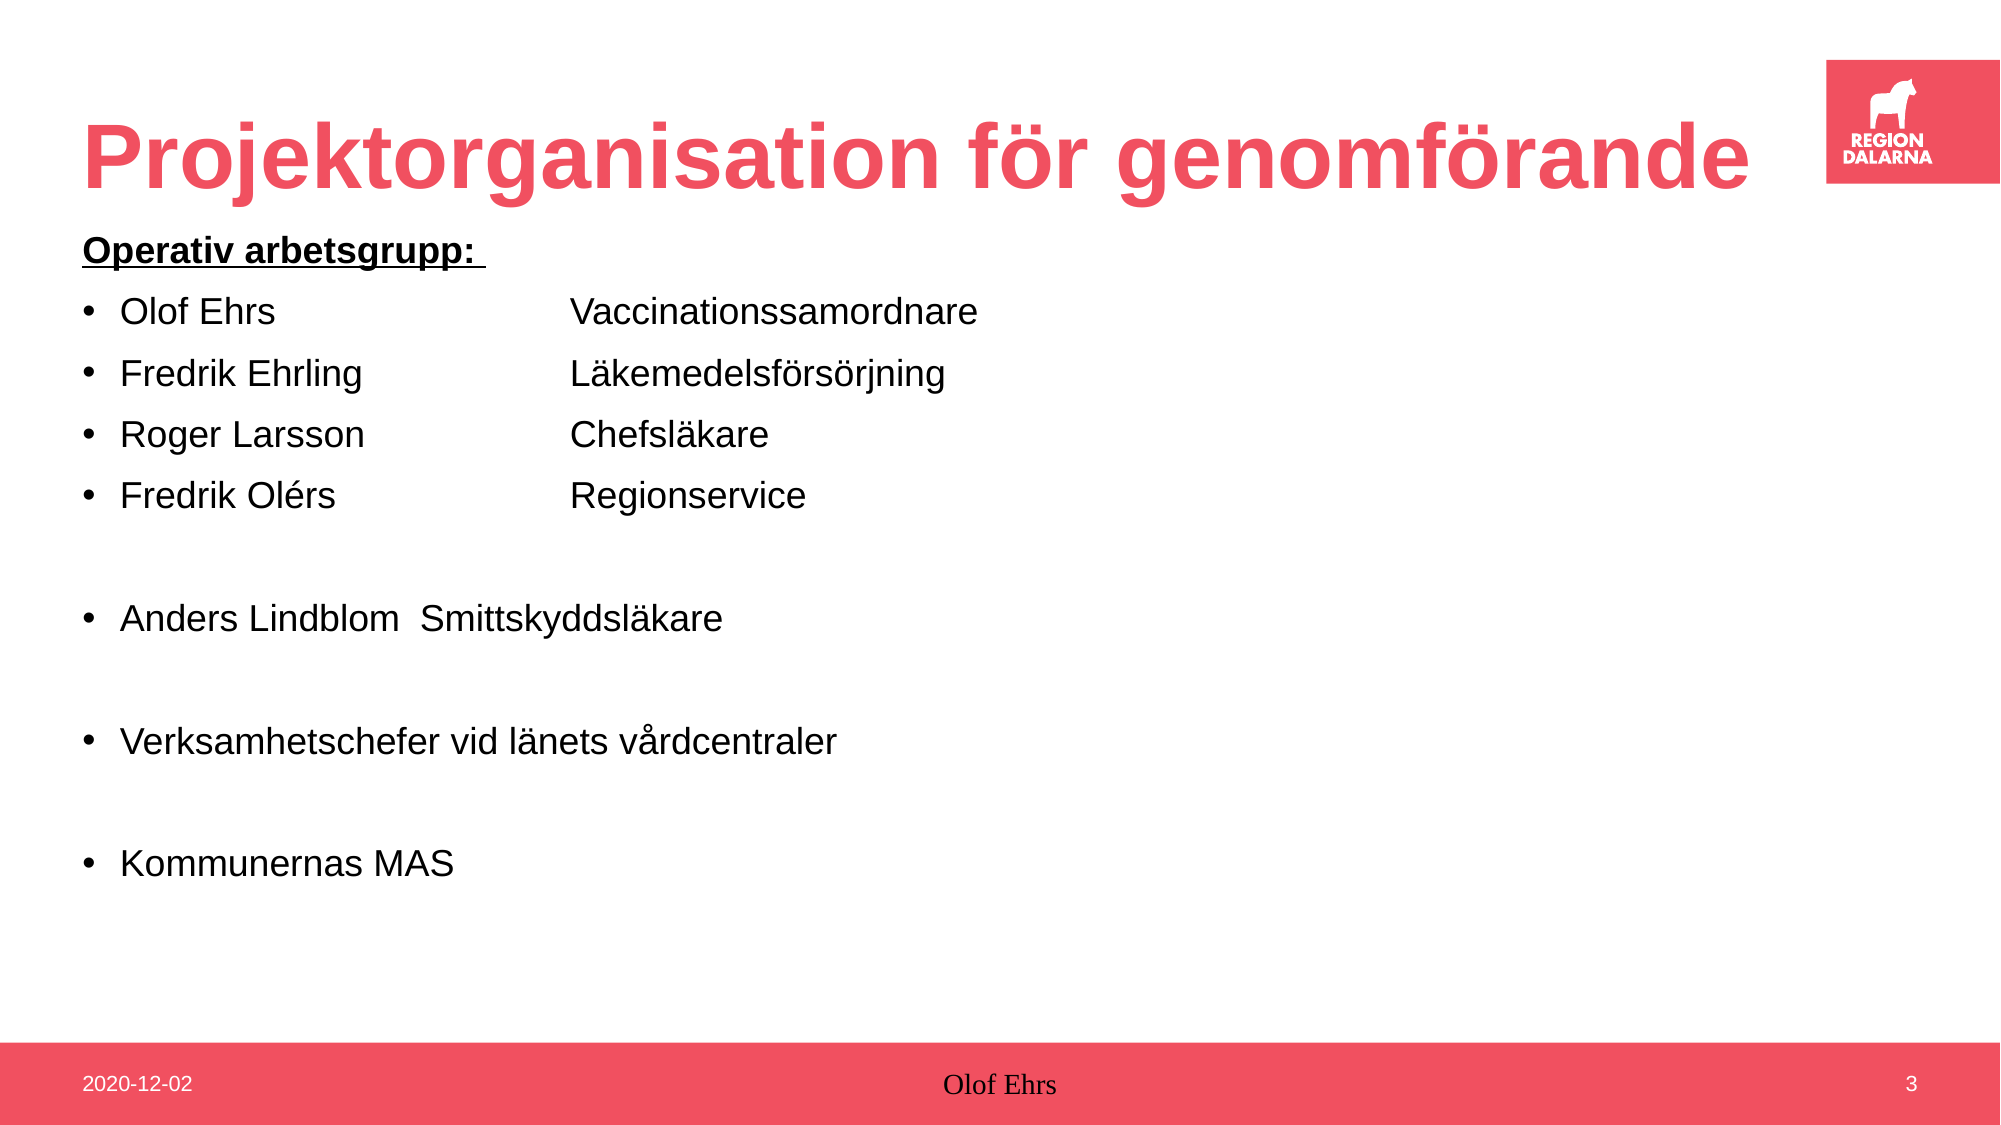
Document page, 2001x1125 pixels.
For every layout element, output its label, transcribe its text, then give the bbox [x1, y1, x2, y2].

footer Olof Ehrs [587, 1042, 1413, 1124]
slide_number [67, 1042, 518, 1124]
list Operativ arbetsgrupp: Olof Ehrs Vaccinationssamordnare Fredrik Ehrling Läkemedelsförsörjning Roger Larsson Chefsläkare Fredrik Olérs Regionservice Anders Lindblom Smittskyddsläkare Verksamhetschefer vid länets vårdcentraler Kommunernas MAS [67, 223, 1933, 938]
title Projektorganisation för genomförande [67, 59, 1810, 223]
slide_number 3 [1482, 1042, 1933, 1124]
